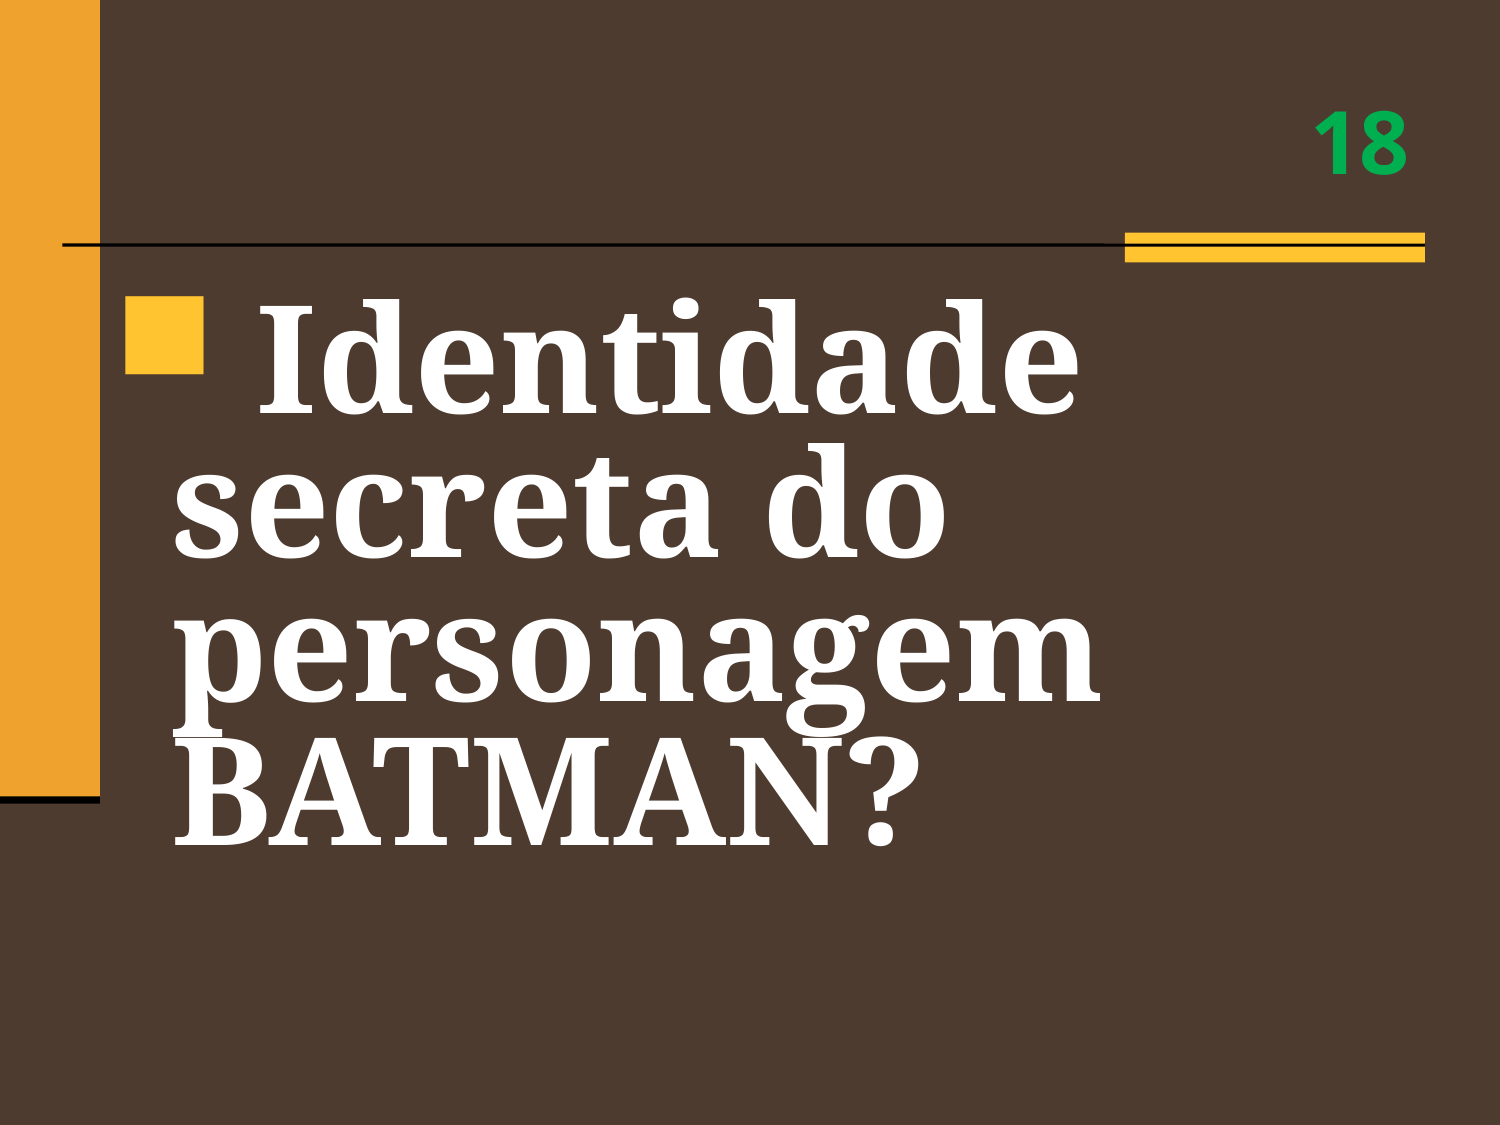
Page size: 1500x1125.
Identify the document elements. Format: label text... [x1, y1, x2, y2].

title 18 [150, 45, 1425, 234]
text_box Identidade secreta do personagem BATMAN? [100, 290, 1447, 1125]
